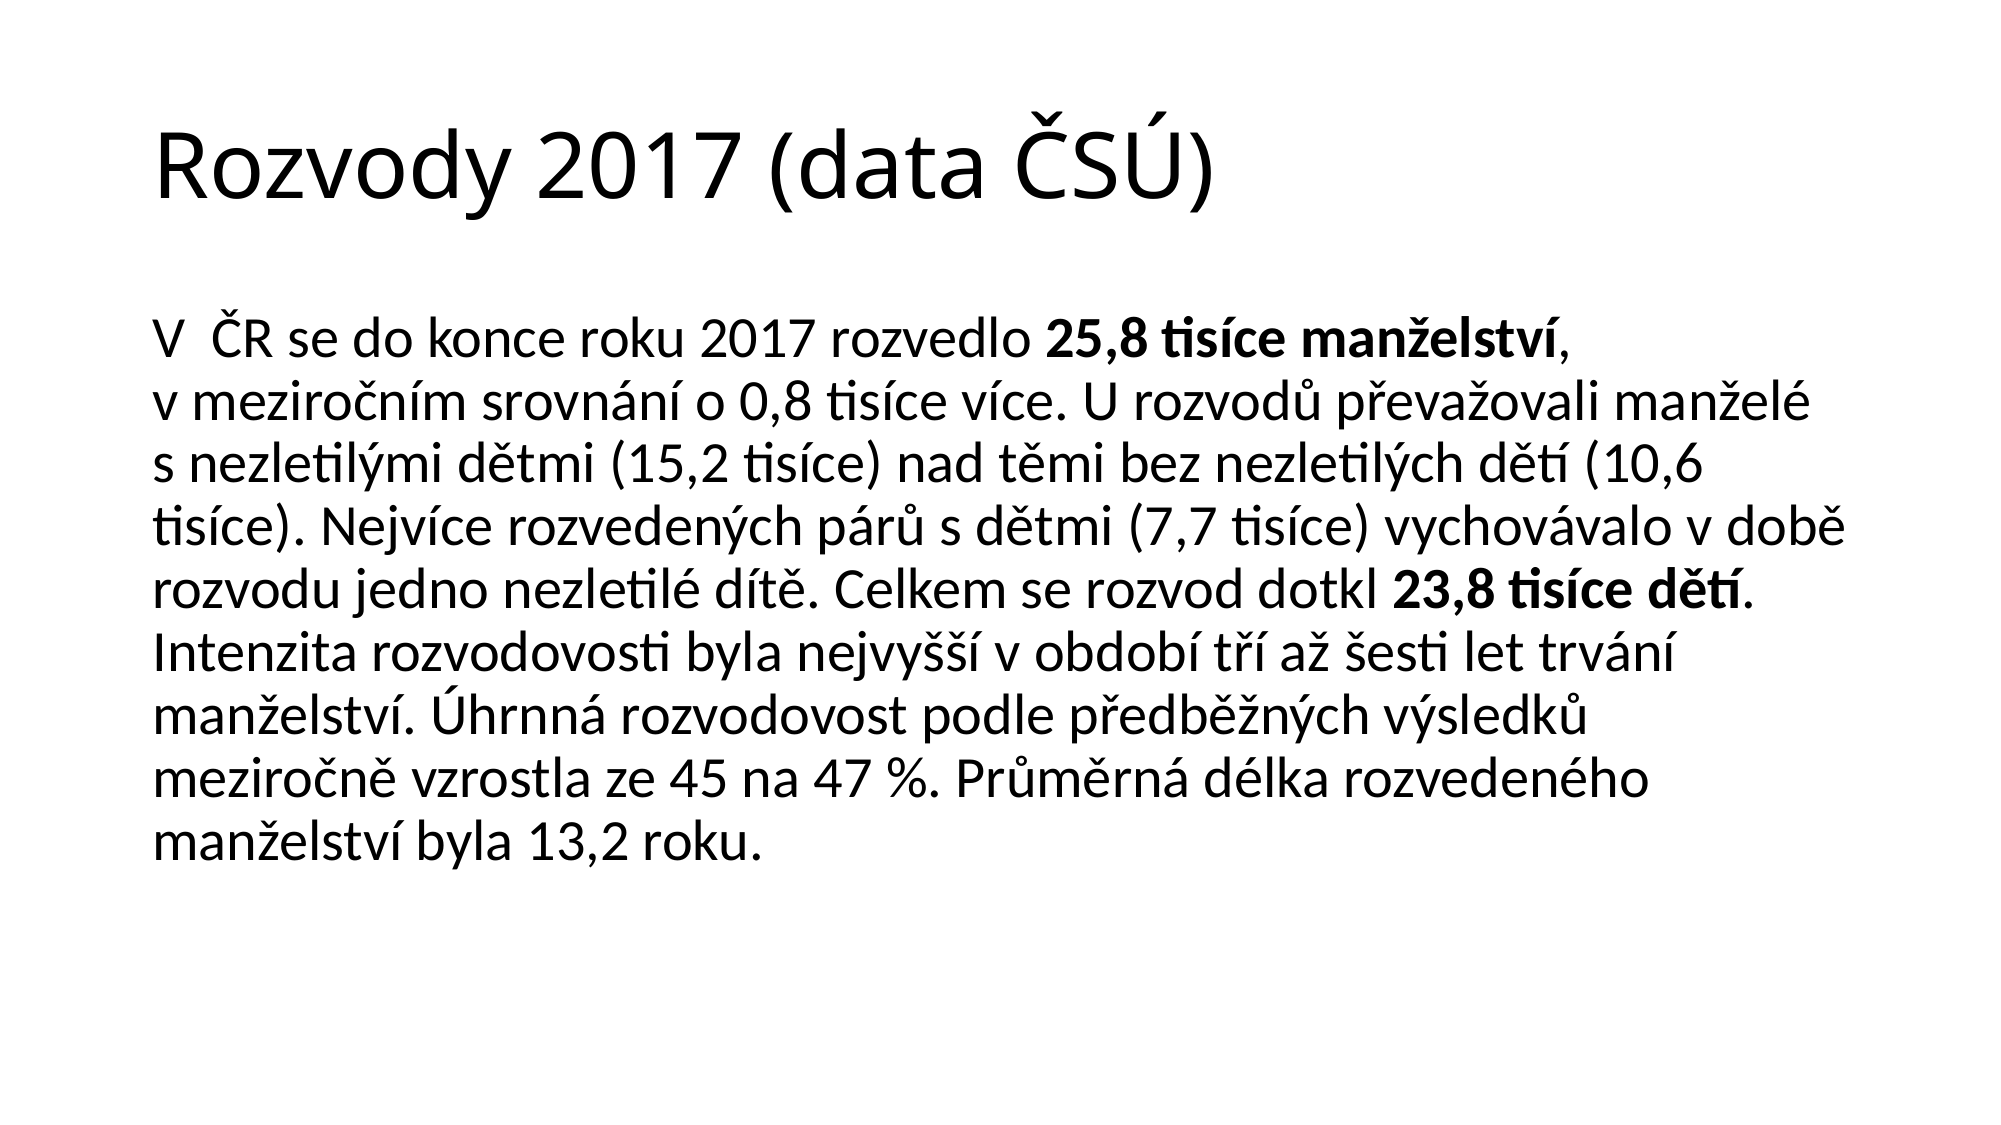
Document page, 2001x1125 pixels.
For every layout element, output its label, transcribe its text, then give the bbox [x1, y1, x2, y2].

list V ČR se do konce roku 2017 rozvedlo 25,8 tisíce manželství, v meziročním srovnání o 0,8 tisíce více. U rozvodů převažovali manželé s nezletilými dětmi (15,2 tisíce) nad těmi bez nezletilých dětí (10,6 tisíce). Nejvíce rozvedených párů s dětmi (7,7 tisíce) vychovávalo v době rozvodu jedno nezletilé dítě. Celkem se rozvod dotkl 23,8 tisíce dětí. Intenzita rozvodovosti byla nejvyšší v období tří až šesti let trvání manželství. Úhrnná rozvodovost podle předběžných výsledků meziročně vzrostla ze 45 na 47 %. Průměrná délka rozvedeného manželství byla 13,2 roku. [137, 299, 1863, 1014]
title Rozvody 2017 (data ČSÚ) [137, 59, 1863, 278]
